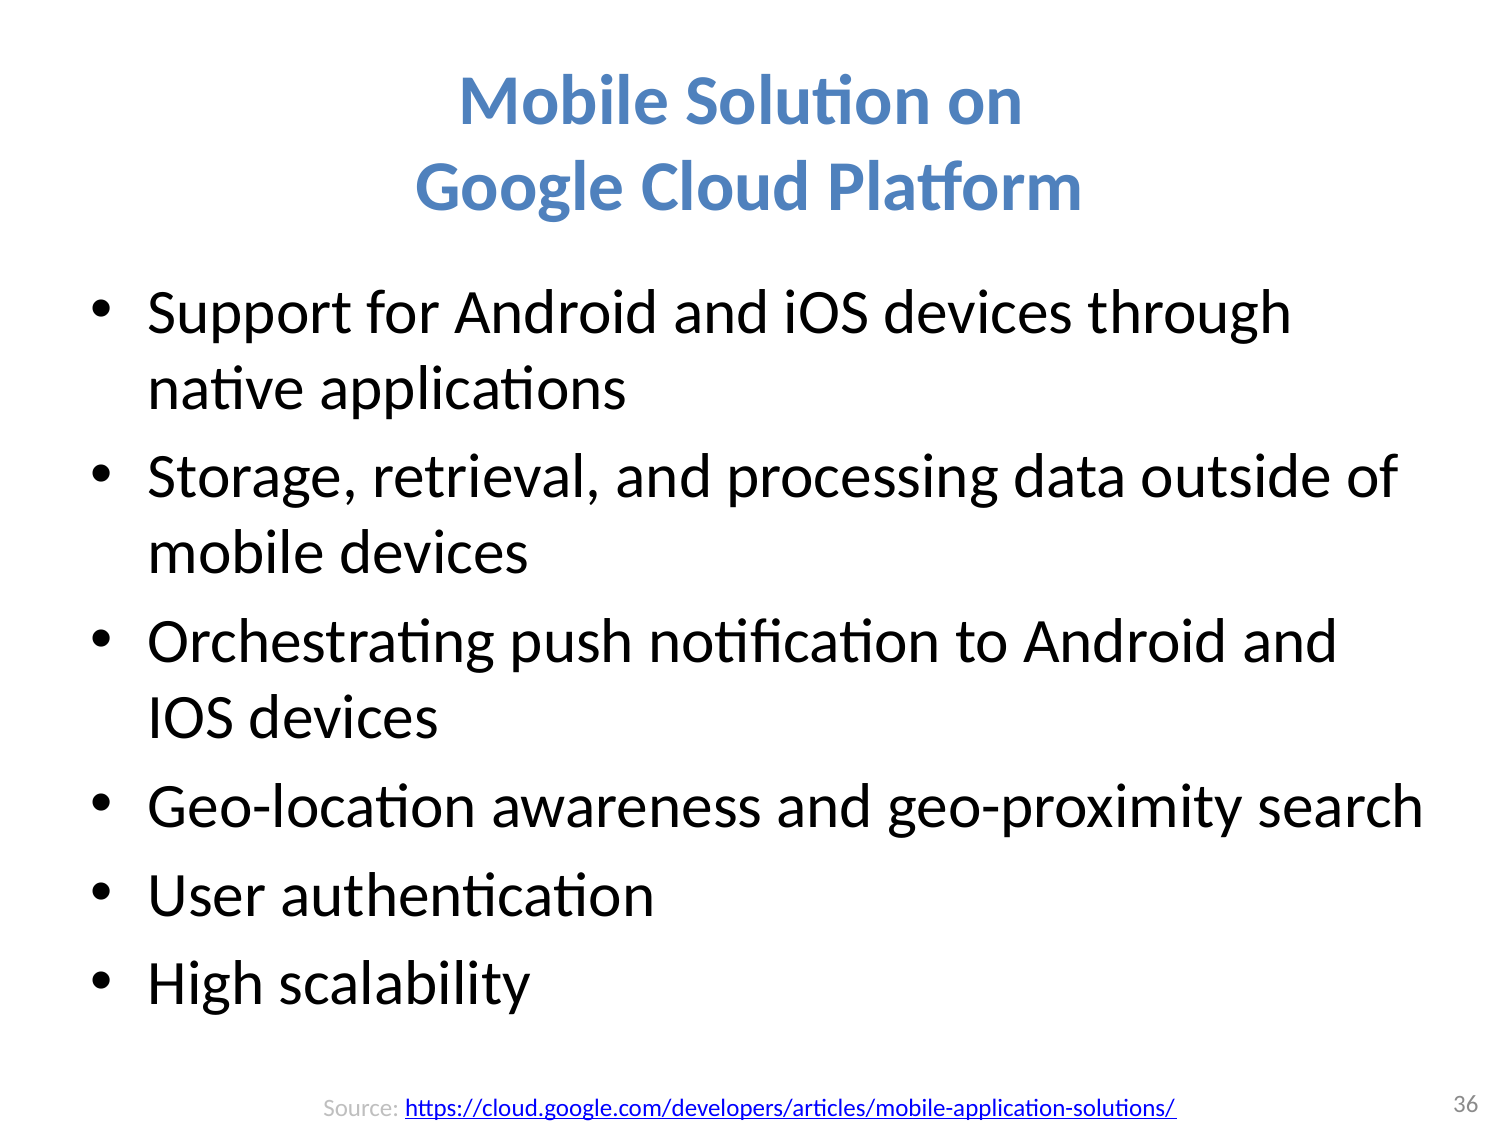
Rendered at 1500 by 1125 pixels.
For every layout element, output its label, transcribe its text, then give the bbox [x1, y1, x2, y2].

title Mobile Solution on Google Cloud Platform [75, 45, 1425, 233]
text_box Source: https://cloud.google.com/developers/articles/mobile-application-solutions/ [266, 1083, 1234, 1125]
slide_number 36 [1399, 1083, 1494, 1122]
list Support for Android and iOS devices through native applications Storage, retrieval, and processing data outside of mobile devices Orchestrating push notification to Android and IOS devices Geo-location awareness and geo-proximity search User authentication High scalability [75, 262, 1456, 1052]
